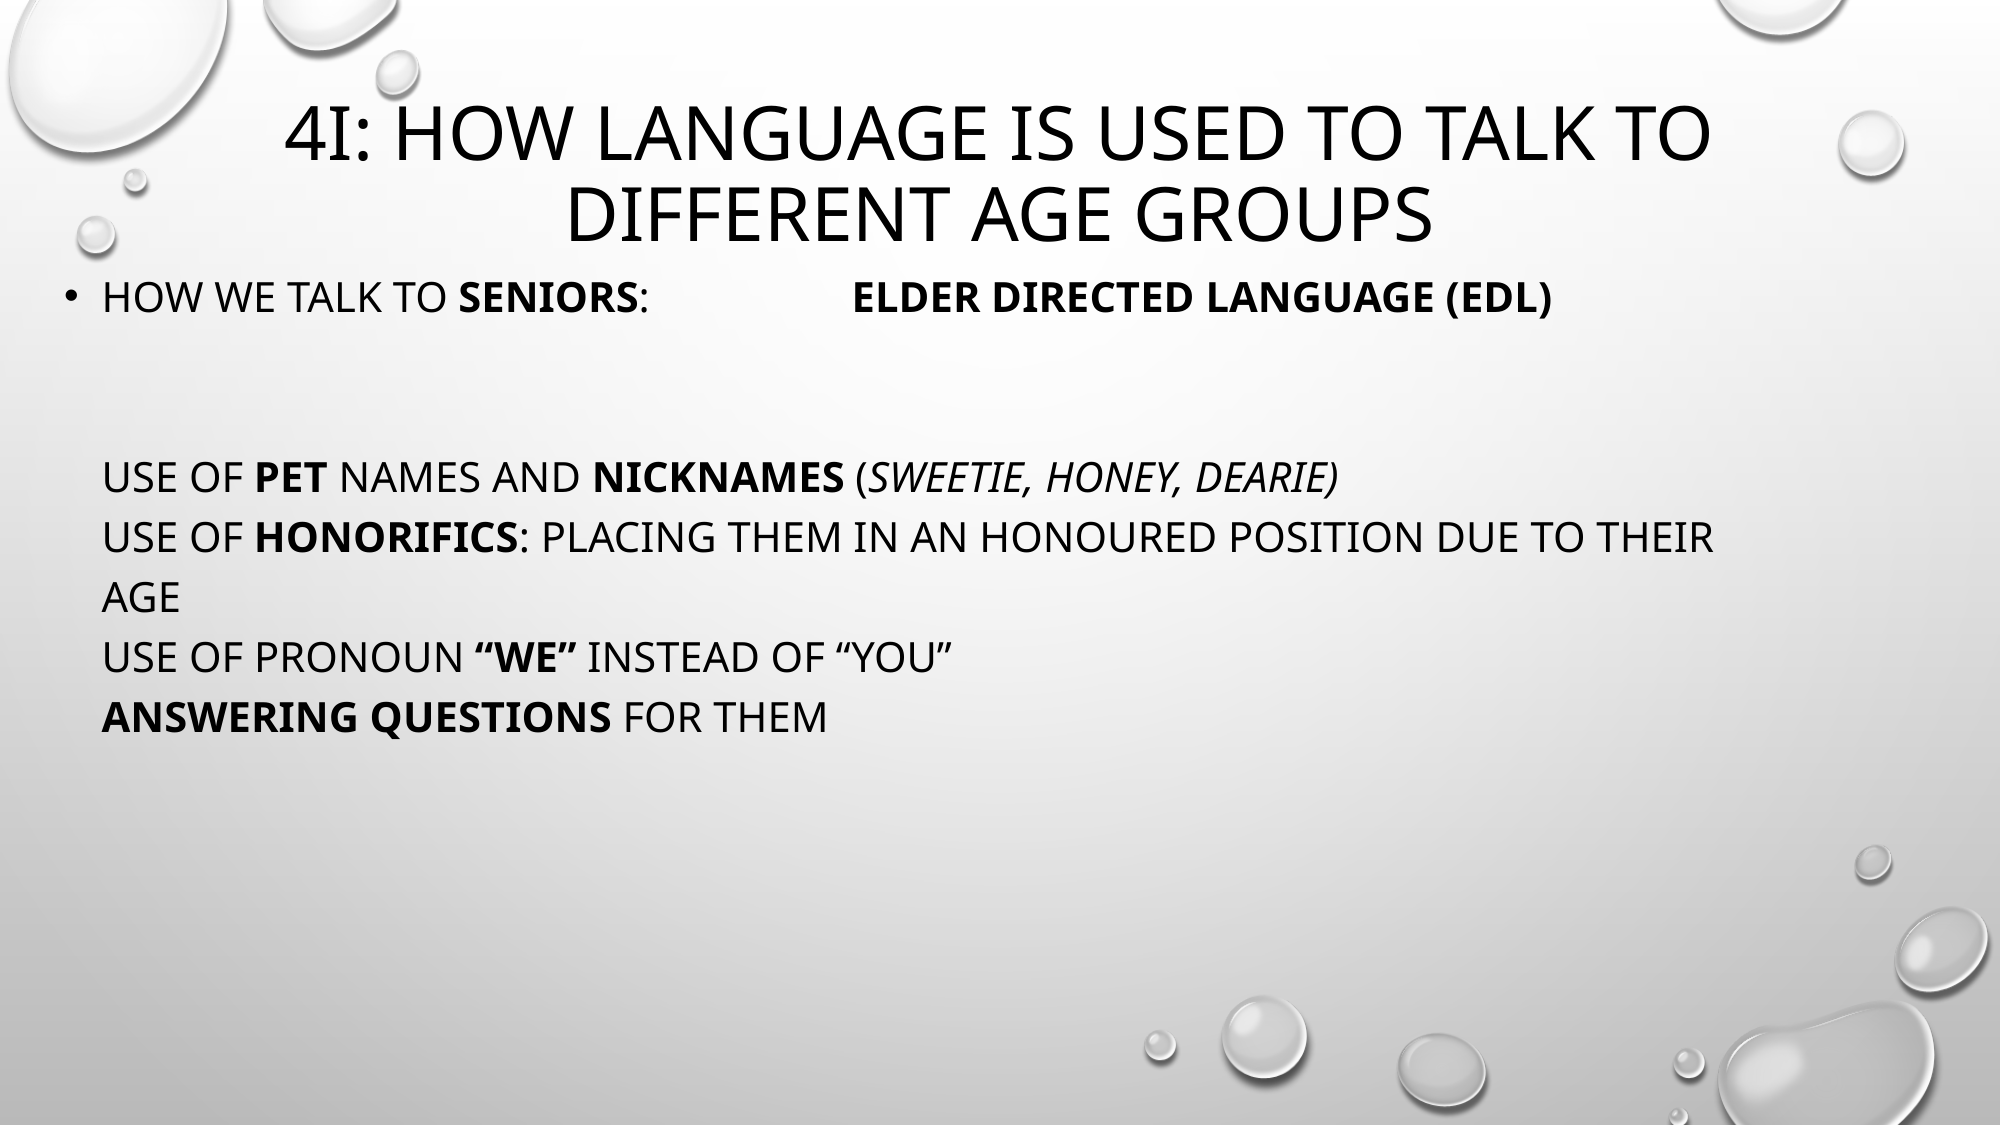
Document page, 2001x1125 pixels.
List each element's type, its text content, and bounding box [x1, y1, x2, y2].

list HOW WE TALK TO SENIORS: ELDER DIRECTED LANGUAGE (EDL) USE OF PET NAMES AND NICKNAMES (SWEETIE, HONEY, DEARIE) USE OF HONORIFICS: PLACING THEM IN AN HONOURED POSITION DUE TO THEIR AGE USE OF PRONOUN “WE” INSTEAD OF “YOU” answering questions for them [49, 252, 1767, 1125]
title 4I: HOW LANGUAGE IS USED TO TALK TO DIFFERENT AGE GROUPS [149, 38, 1851, 314]
picture [0, 0, 2000, 1125]
